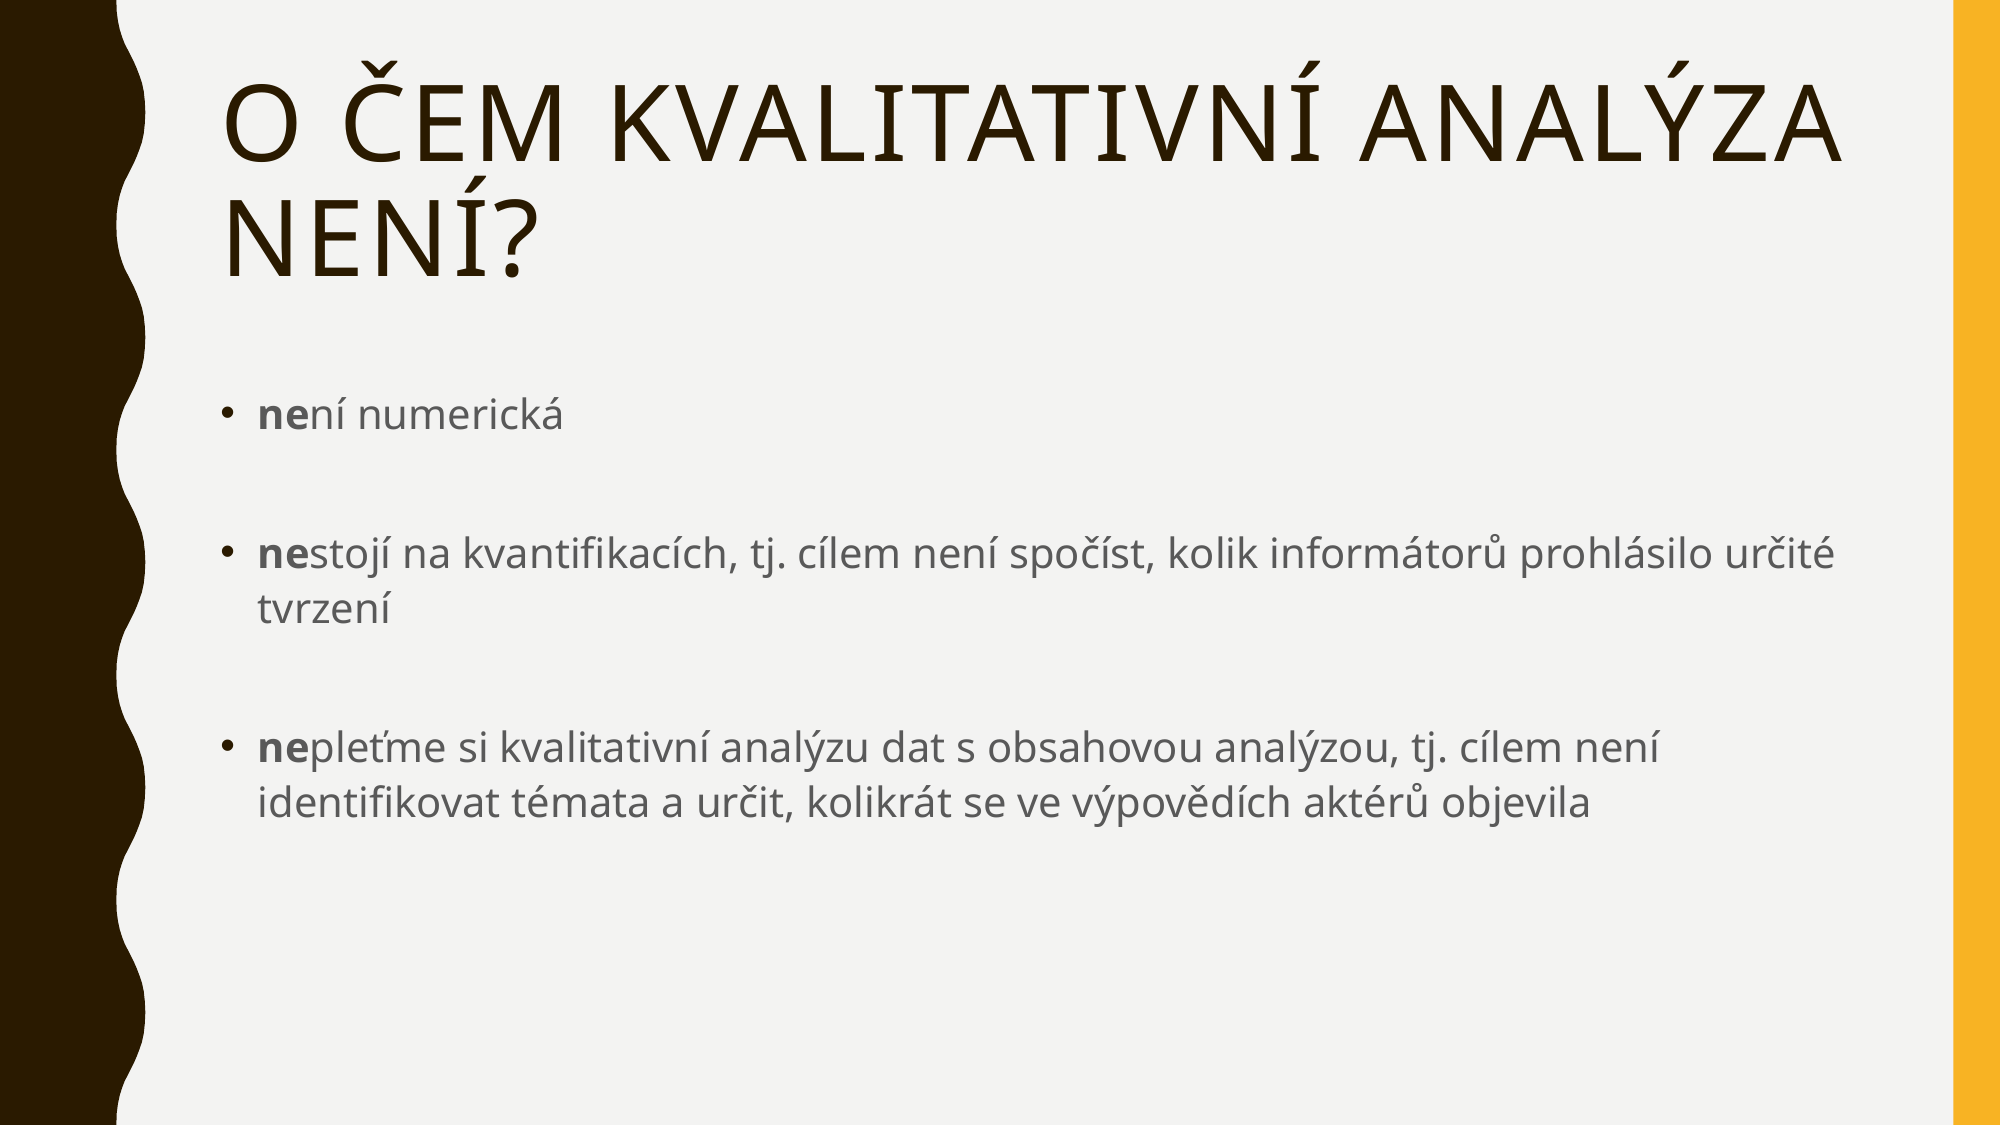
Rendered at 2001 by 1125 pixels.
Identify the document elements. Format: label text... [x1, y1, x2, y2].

list není numerická nestojí na kvantifikacích, tj. cílem není spočíst, kolik informátorů prohlásilo určité tvrzení nepleťme si kvalitativní analýzu dat s obsahovou analýzou, tj. cílem není identifikovat témata a určit, kolikrát se ve výpovědích aktérů objevila [205, 375, 1875, 965]
title O čem kvalitativní analýza není? [205, 62, 1875, 308]
